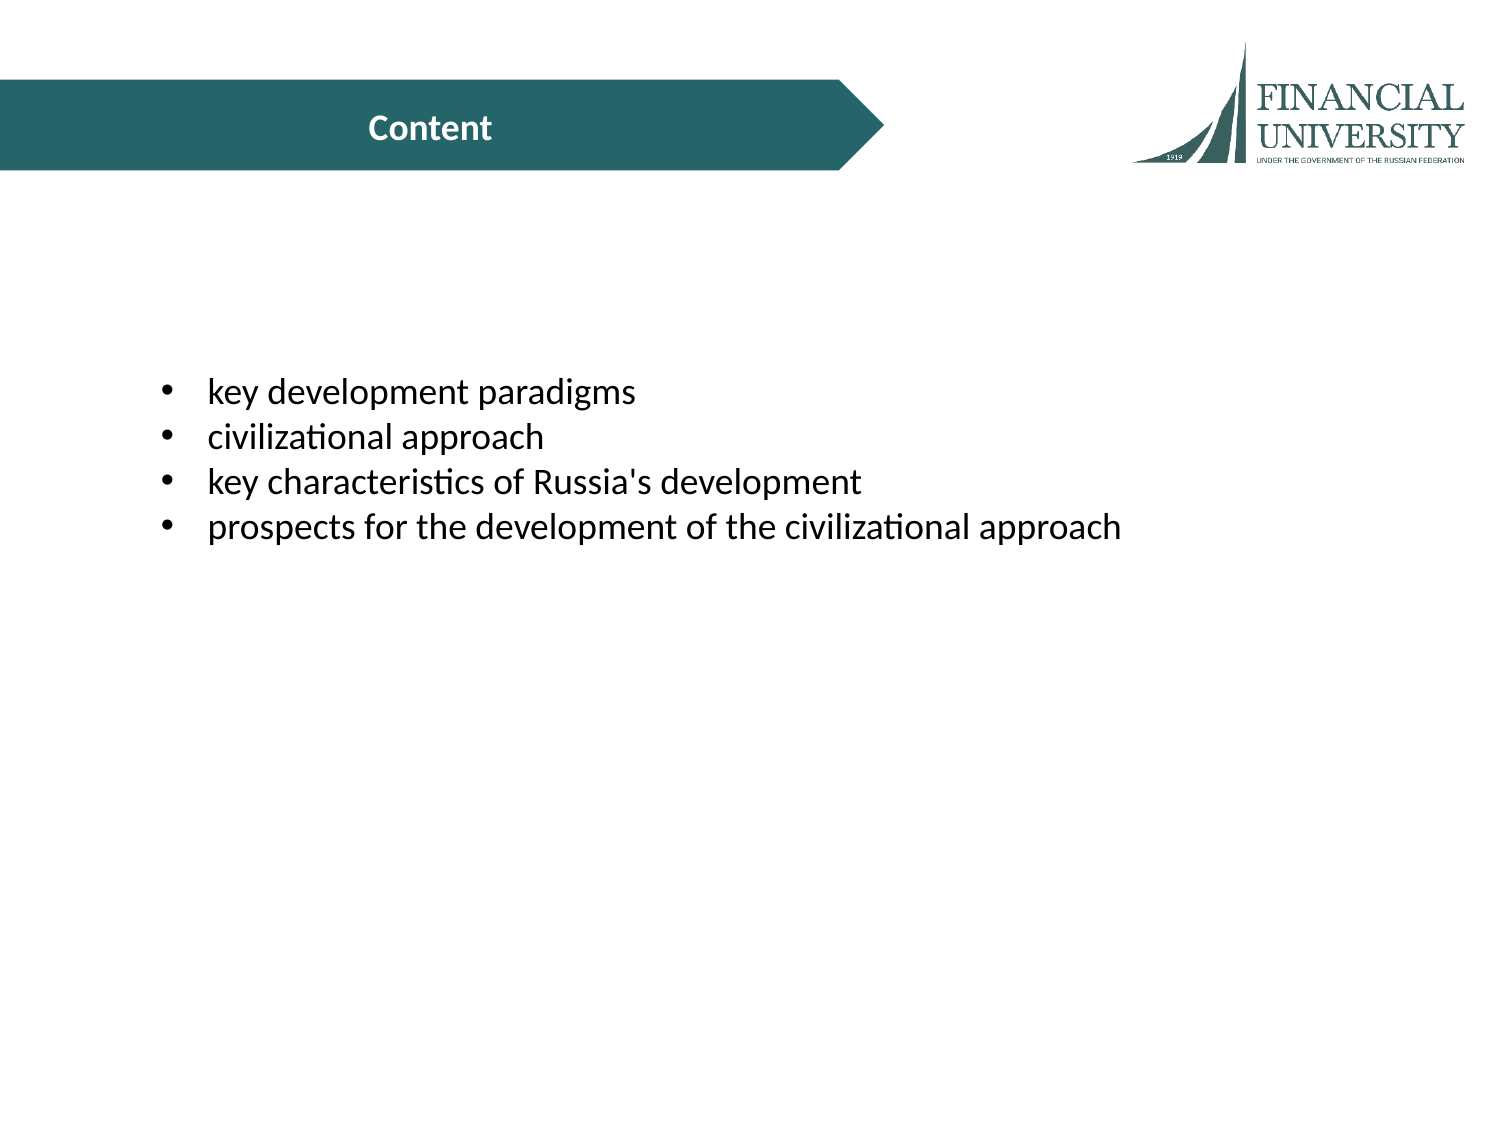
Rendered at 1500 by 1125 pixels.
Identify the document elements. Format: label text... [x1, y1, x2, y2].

picture [1128, 36, 1466, 180]
text_box key development paradigms civilizational approach key characteristics of Russia's development prospects for the development of the civilizational approach [146, 359, 1275, 555]
text_box Сontent [0, 78, 886, 172]
